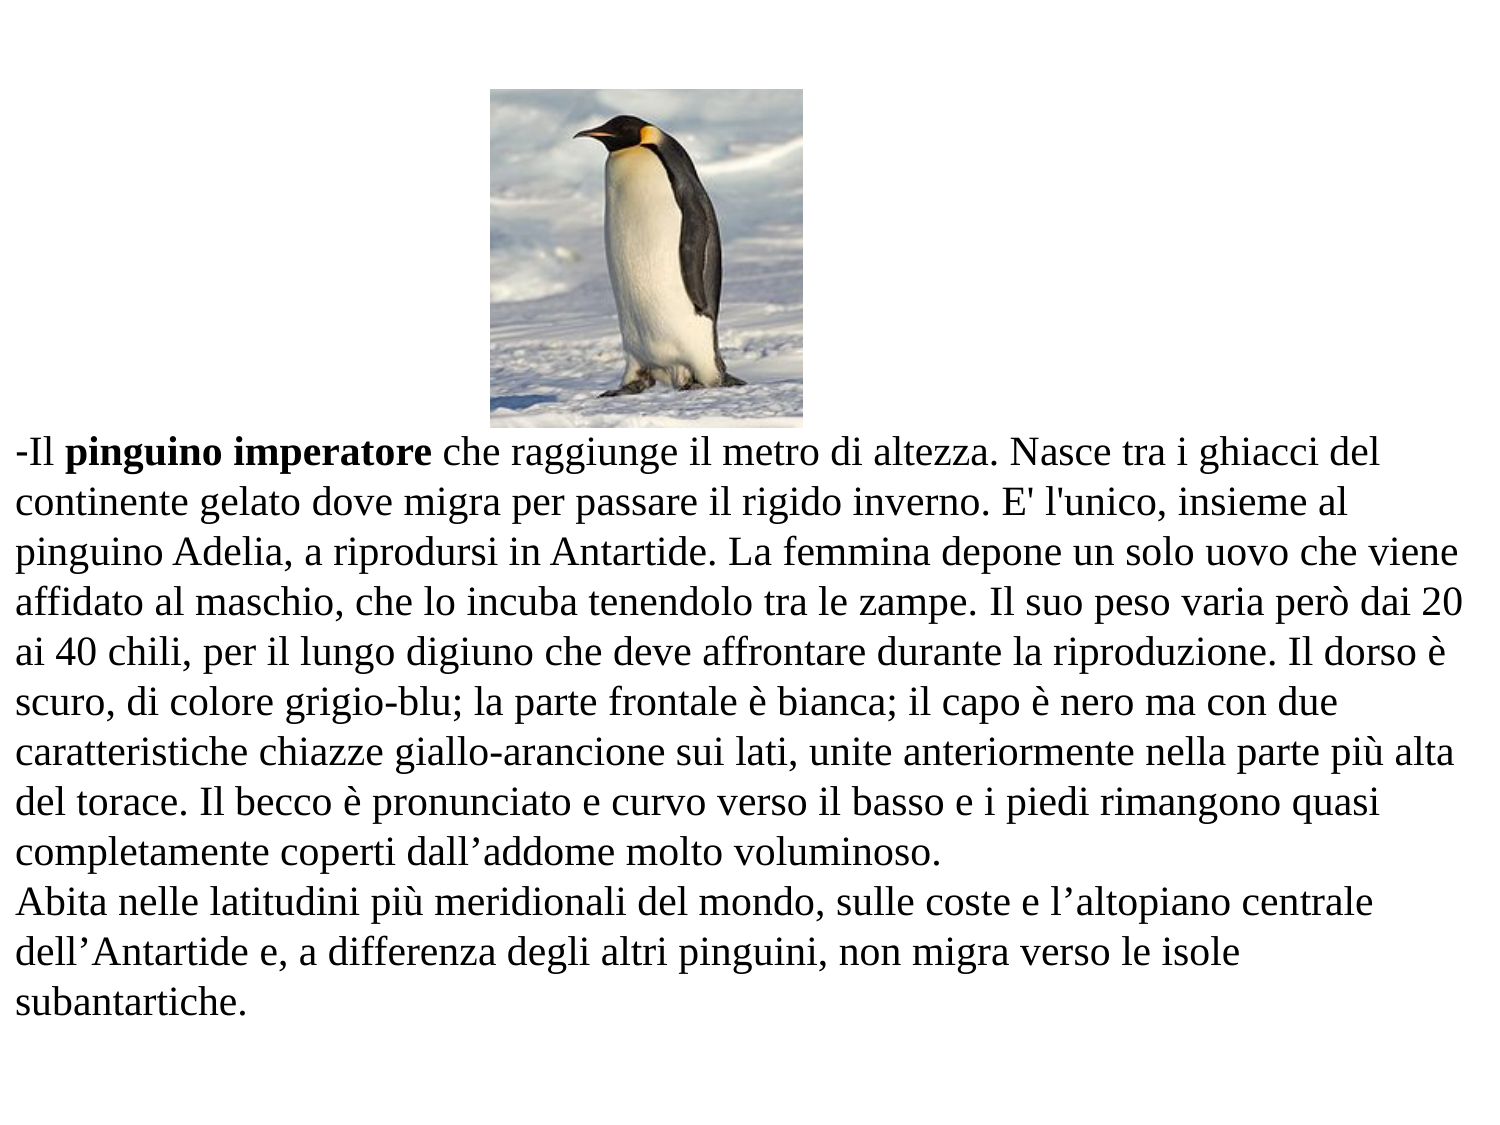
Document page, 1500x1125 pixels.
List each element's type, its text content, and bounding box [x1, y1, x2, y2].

text_box -Il pinguino imperatore che raggiunge il metro di altezza. Nasce tra i ghiacci del continente gelato dove migra per passare il rigido inverno. E' l'unico, insieme al pinguino Adelia, a riprodursi in Antartide. La femmina depone un solo uovo che viene affidato al maschio, che lo incuba tenendolo tra le zampe. Il suo peso varia però dai 20 ai 40 chili, per il lungo digiuno che deve affrontare durante la riproduzione. Il dorso è scuro, di colore grigio-blu; la parte frontale è bianca; il capo è nero ma con due caratteristiche chiazze giallo-arancione sui lati, unite anteriormente nella parte più alta del torace. Il becco è pronunciato e curvo verso il basso e i piedi rimangono quasi completamente coperti dall’addome molto voluminoso. Abita nelle latitudini più meridionali del mondo, sulle coste e l’altopiano centrale dell’Antartide e, a differenza degli altri pinguini, non migra verso le isole subantartiche. [0, 371, 1500, 1122]
picture [489, 89, 803, 428]
